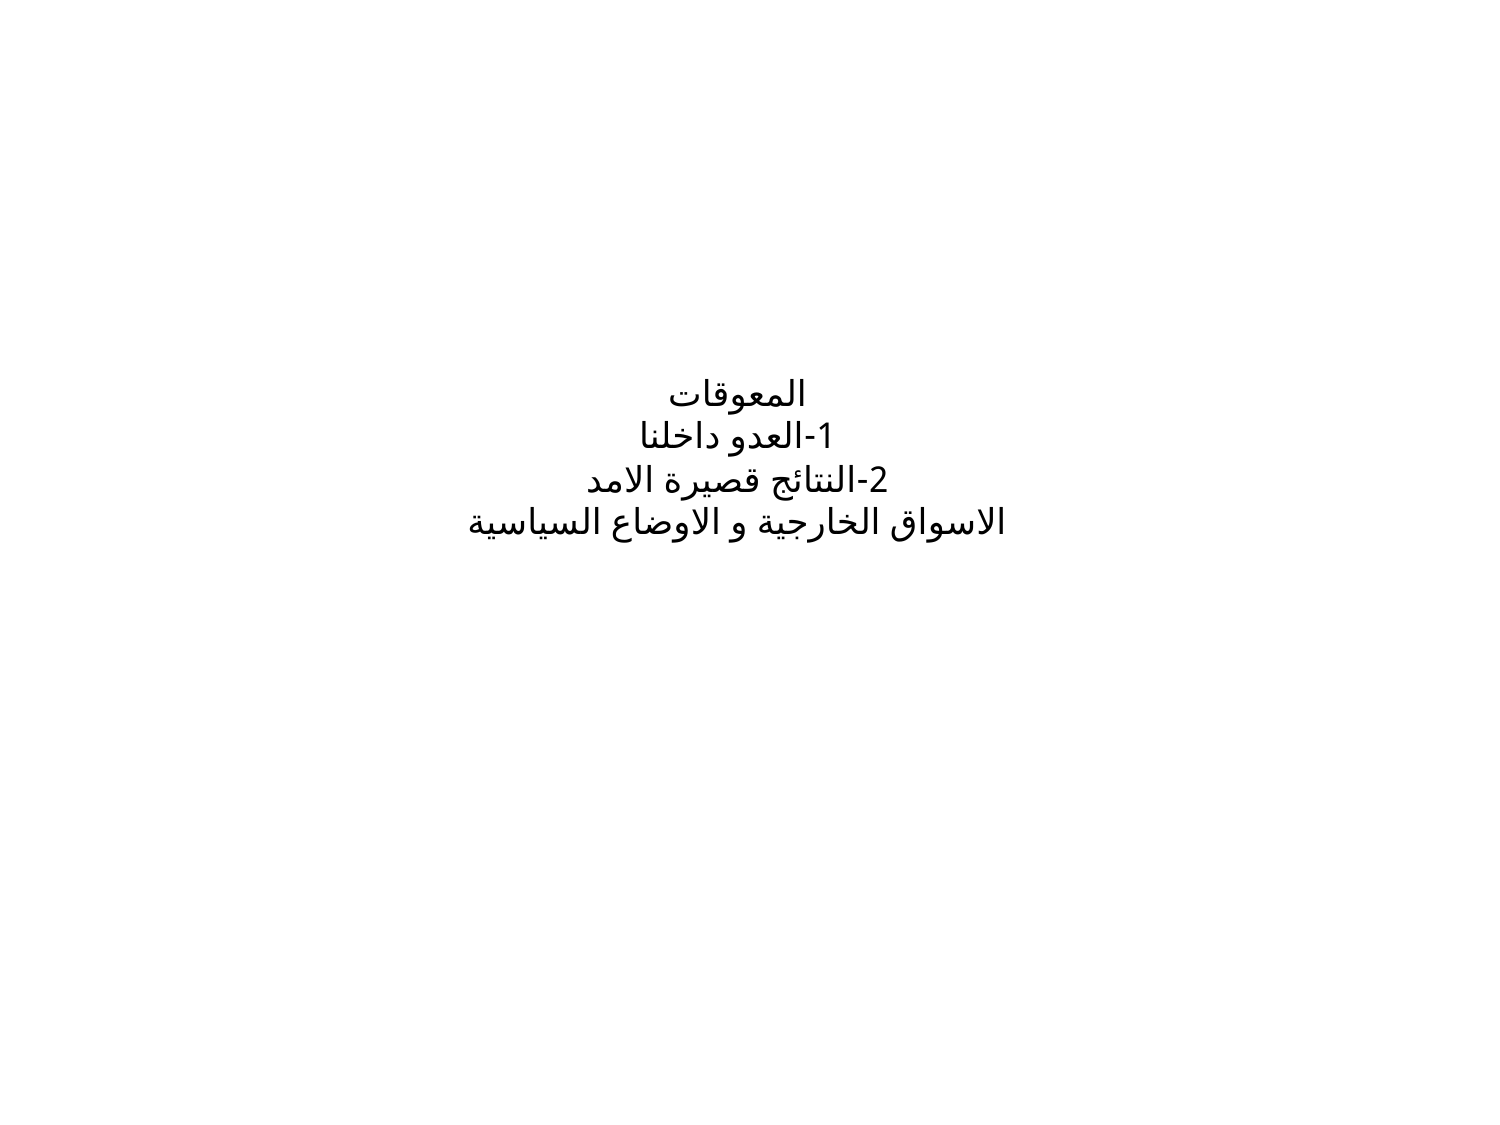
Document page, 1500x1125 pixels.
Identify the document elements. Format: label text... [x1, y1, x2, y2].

title المعوقات 1-العدو داخلنا 2-النتائج قصيرة الامد الاسواق الخارجية و الاوضاع السياسية [99, 362, 1375, 550]
